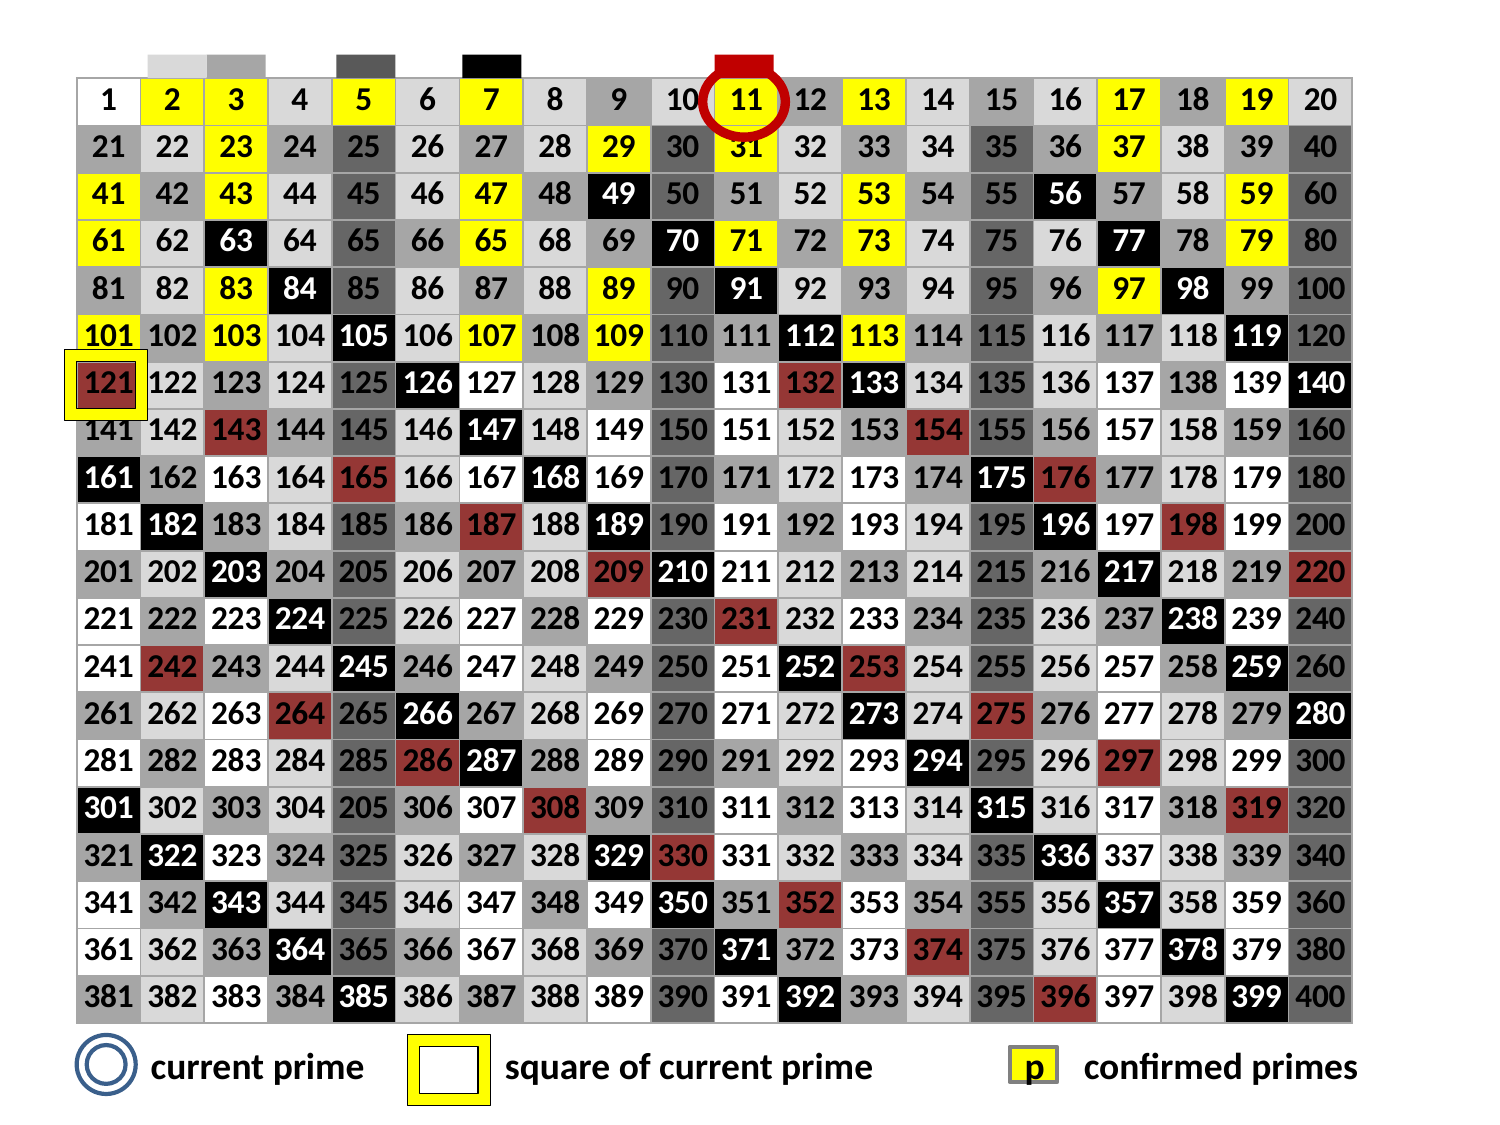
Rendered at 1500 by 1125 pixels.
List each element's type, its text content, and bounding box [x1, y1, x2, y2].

table_cell 124 [269, 363, 331, 408]
table_cell 134 [907, 363, 969, 408]
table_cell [141, 835, 203, 880]
table_cell 179 [1226, 457, 1288, 502]
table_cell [1289, 788, 1351, 833]
table_cell 262 [141, 693, 203, 739]
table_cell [971, 977, 1033, 1022]
table_cell 70 [652, 221, 714, 266]
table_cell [1034, 977, 1096, 1022]
table_cell 266 [396, 693, 459, 739]
table_cell 301 [78, 788, 140, 833]
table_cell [1034, 835, 1096, 880]
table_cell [907, 929, 969, 975]
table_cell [396, 929, 459, 975]
table_cell 294 [907, 740, 969, 786]
table_cell 92 [779, 268, 841, 314]
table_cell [78, 882, 140, 928]
table_header 8 [524, 79, 586, 125]
table_header 13 [843, 79, 905, 125]
table_cell 166 [396, 457, 459, 502]
table_cell 135 [971, 363, 1033, 408]
table_cell 25 [333, 126, 395, 172]
table_cell 106 [396, 315, 459, 361]
table_cell 279 [1226, 693, 1288, 739]
table_cell 84 [269, 268, 331, 314]
table_cell 230 [652, 599, 714, 644]
table_cell 162 [141, 457, 203, 502]
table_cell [78, 929, 140, 975]
table_cell 292 [779, 740, 841, 786]
table_cell 52 [779, 174, 841, 219]
table_cell 78 [1162, 221, 1224, 266]
table_cell 291 [715, 740, 777, 786]
table_cell 222 [141, 599, 203, 644]
table_cell 264 [269, 693, 331, 739]
table_cell 39 [1226, 126, 1288, 172]
table_cell 242 [141, 646, 203, 691]
table_cell 148 [524, 410, 586, 455]
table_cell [396, 835, 459, 880]
table_cell 253 [843, 646, 905, 691]
table_cell 147 [460, 410, 522, 455]
table_cell 102 [141, 315, 203, 361]
table_cell 165 [333, 457, 395, 502]
table_cell 221 [78, 599, 140, 644]
table_cell 177 [1098, 457, 1160, 502]
table_cell 174 [907, 457, 969, 502]
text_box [1008, 1045, 1059, 1084]
table_cell 195 [971, 504, 1033, 550]
table_cell 158 [1162, 410, 1224, 455]
table_cell 234 [907, 599, 969, 644]
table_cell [269, 882, 331, 928]
table_cell 35 [971, 126, 1033, 172]
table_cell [269, 835, 331, 880]
table_cell 181 [78, 504, 140, 550]
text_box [74, 1032, 951, 1108]
table_cell 251 [715, 646, 777, 691]
table_cell 258 [1162, 646, 1224, 691]
table_cell 156 [1034, 410, 1096, 455]
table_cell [588, 882, 650, 928]
table_cell 260 [1289, 646, 1351, 691]
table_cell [460, 835, 522, 880]
table_cell 34 [907, 126, 969, 172]
table_cell 297 [1098, 740, 1160, 786]
table_cell 85 [333, 268, 395, 314]
table_cell 119 [1226, 315, 1288, 361]
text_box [1068, 1034, 1377, 1095]
table_cell 103 [205, 315, 267, 361]
table_cell 130 [652, 363, 714, 408]
table_cell 192 [779, 504, 841, 550]
table_cell 65 [460, 221, 522, 266]
table_cell 233 [843, 599, 905, 644]
table_cell 284 [269, 740, 331, 786]
table_cell 46 [396, 174, 459, 219]
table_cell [1289, 977, 1351, 1022]
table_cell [779, 929, 841, 975]
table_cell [1034, 882, 1096, 928]
table_header 9 [588, 79, 650, 125]
table_cell 205 [333, 788, 395, 833]
table_cell 209 [588, 552, 650, 597]
table_cell 219 [1226, 552, 1288, 597]
table_header 10 [652, 79, 709, 125]
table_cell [907, 882, 969, 928]
table_cell 30 [652, 126, 714, 172]
table_cell 285 [333, 740, 395, 786]
table_cell 118 [1162, 315, 1224, 361]
table_cell 104 [269, 315, 331, 361]
table_cell 217 [1098, 552, 1160, 597]
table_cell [715, 929, 777, 975]
table_cell 169 [588, 457, 650, 502]
table_cell 29 [588, 126, 650, 172]
table_cell 317 [1098, 788, 1160, 833]
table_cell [1226, 882, 1288, 928]
table_cell 252 [779, 646, 841, 691]
table_cell 115 [971, 315, 1033, 361]
table_cell 112 [779, 315, 841, 361]
table_cell 32 [779, 126, 841, 172]
table_cell 273 [843, 693, 905, 739]
table_cell 190 [652, 504, 714, 550]
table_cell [205, 882, 267, 928]
table_cell 255 [971, 646, 1033, 691]
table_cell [652, 929, 714, 975]
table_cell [843, 929, 905, 975]
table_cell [907, 977, 969, 1022]
table_cell 43 [205, 174, 267, 219]
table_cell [843, 977, 905, 1022]
table_cell 185 [333, 504, 395, 550]
table_header 5 [333, 79, 395, 125]
table_cell 299 [1226, 740, 1288, 786]
table_cell 23 [205, 126, 267, 172]
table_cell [843, 882, 905, 928]
table_cell 54 [907, 174, 969, 219]
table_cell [1098, 929, 1160, 975]
table_cell 249 [588, 646, 650, 691]
table_cell 210 [652, 552, 714, 597]
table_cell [588, 835, 650, 880]
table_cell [333, 977, 395, 1022]
table_cell 313 [843, 788, 905, 833]
table_header 1 [78, 79, 140, 125]
table_cell 167 [460, 457, 522, 502]
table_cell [333, 929, 395, 975]
table_cell 178 [1162, 457, 1224, 502]
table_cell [1034, 929, 1096, 975]
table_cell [1098, 977, 1160, 1022]
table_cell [779, 977, 841, 1022]
table_cell 63 [205, 221, 267, 266]
table_header 16 [1034, 79, 1096, 125]
table_cell 114 [907, 315, 969, 361]
table_cell 155 [971, 410, 1033, 455]
table_cell 131 [715, 363, 777, 408]
table_cell 160 [1289, 410, 1351, 455]
table_cell 83 [205, 268, 267, 314]
table_cell 44 [269, 174, 331, 219]
table_cell 270 [652, 693, 714, 739]
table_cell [524, 835, 586, 880]
table_cell 189 [588, 504, 650, 550]
table_cell 223 [205, 599, 267, 644]
table_cell 316 [1034, 788, 1096, 833]
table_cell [333, 835, 395, 880]
table_cell 64 [269, 221, 331, 266]
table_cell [1098, 835, 1160, 880]
table_cell 263 [205, 693, 267, 739]
table_cell 41 [78, 174, 140, 219]
table_cell 82 [141, 268, 203, 314]
table_cell 99 [1226, 268, 1288, 314]
table_cell 94 [907, 268, 969, 314]
table_cell 50 [652, 174, 714, 219]
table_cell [269, 977, 331, 1022]
table_cell 248 [524, 646, 586, 691]
table_cell 53 [843, 174, 905, 219]
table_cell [779, 835, 841, 880]
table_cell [652, 882, 714, 928]
table_cell 152 [779, 410, 841, 455]
table_cell 120 [1289, 315, 1351, 361]
table_cell 208 [524, 552, 586, 597]
table_cell 296 [1034, 740, 1096, 786]
table_cell 125 [333, 363, 395, 408]
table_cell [971, 882, 1033, 928]
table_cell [1162, 788, 1224, 833]
table_cell 183 [205, 504, 267, 550]
table_cell 65 [333, 221, 395, 266]
table_cell 77 [1098, 221, 1160, 266]
table_cell 268 [524, 693, 586, 739]
table_cell 267 [460, 693, 522, 739]
table_cell 235 [971, 599, 1033, 644]
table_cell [715, 977, 777, 1022]
table_cell 164 [269, 457, 331, 502]
table_cell 220 [1289, 552, 1351, 597]
table_cell 186 [396, 504, 459, 550]
table_cell 168 [524, 457, 586, 502]
table_cell 74 [907, 221, 969, 266]
table_cell 117 [1098, 315, 1160, 361]
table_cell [715, 882, 777, 928]
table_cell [1226, 788, 1288, 833]
table_cell 224 [269, 599, 331, 644]
table_header 12 [779, 79, 841, 125]
table_cell 58 [1162, 174, 1224, 219]
table_cell 122 [150, 363, 203, 408]
table_cell 225 [333, 599, 395, 644]
table_cell 142 [141, 410, 203, 455]
table_cell 184 [269, 504, 331, 550]
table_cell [652, 977, 714, 1022]
table_header 20 [1289, 79, 1351, 125]
table_cell 194 [907, 504, 969, 550]
table_cell 116 [1034, 315, 1096, 361]
table_cell 28 [524, 126, 586, 172]
table_cell 149 [588, 410, 650, 455]
table_header 14 [907, 79, 969, 125]
table_cell 287 [460, 740, 522, 786]
table_cell 76 [1034, 221, 1096, 266]
table_cell 236 [1034, 599, 1096, 644]
table_cell 213 [843, 552, 905, 597]
table_header 15 [971, 79, 1033, 125]
table_cell 256 [1034, 646, 1096, 691]
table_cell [971, 835, 1033, 880]
table_cell 315 [971, 788, 1033, 833]
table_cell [269, 929, 331, 975]
table_cell 136 [1034, 363, 1096, 408]
table_cell 91 [715, 268, 777, 314]
table_cell 73 [843, 221, 905, 266]
table_cell 216 [1034, 552, 1096, 597]
table_cell 163 [205, 457, 267, 502]
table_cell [1098, 882, 1160, 928]
table_cell 246 [396, 646, 459, 691]
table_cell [1289, 835, 1351, 880]
table_cell 188 [524, 504, 586, 550]
table_cell 66 [396, 221, 459, 266]
table_cell 182 [141, 504, 203, 550]
table_cell 141 [78, 423, 140, 455]
table_cell 140 [1289, 363, 1351, 408]
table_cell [524, 882, 586, 928]
table_cell 278 [1162, 693, 1224, 739]
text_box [63, 348, 150, 423]
table_cell 202 [141, 552, 203, 597]
table_cell 110 [652, 315, 714, 361]
table_cell 241 [78, 646, 140, 691]
table_cell 132 [779, 363, 841, 408]
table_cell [396, 882, 459, 928]
table_cell 133 [843, 363, 905, 408]
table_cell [1162, 835, 1224, 880]
table_cell 281 [78, 740, 140, 786]
table_cell 86 [396, 268, 459, 314]
table_cell 145 [333, 410, 395, 455]
table_cell 265 [333, 693, 395, 739]
table_header 17 [1098, 79, 1160, 125]
table_cell 21 [78, 126, 140, 172]
table_cell 277 [1098, 693, 1160, 739]
table_cell 300 [1289, 740, 1351, 786]
table_cell 55 [971, 174, 1033, 219]
table_cell 247 [460, 646, 522, 691]
table_cell 172 [779, 457, 841, 502]
table_cell 311 [715, 788, 777, 833]
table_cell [333, 882, 395, 928]
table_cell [843, 835, 905, 880]
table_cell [524, 977, 586, 1022]
table_cell 61 [78, 221, 140, 266]
table_cell 289 [588, 740, 650, 786]
table_cell 146 [396, 410, 459, 455]
table_cell 238 [1162, 599, 1224, 644]
table_cell 191 [715, 504, 777, 550]
table_cell 239 [1226, 599, 1288, 644]
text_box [145, 52, 268, 80]
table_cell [141, 977, 203, 1022]
table_cell 111 [715, 315, 777, 361]
table_cell 105 [333, 315, 395, 361]
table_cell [1162, 929, 1224, 975]
table_cell 283 [205, 740, 267, 786]
table_cell 101 [78, 315, 140, 348]
table_cell 203 [205, 552, 267, 597]
table_cell 98 [1162, 268, 1224, 314]
table_cell 271 [715, 693, 777, 739]
table_cell 24 [269, 126, 331, 172]
table_cell 303 [205, 788, 267, 833]
table_cell 100 [1289, 268, 1351, 314]
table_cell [1162, 882, 1224, 928]
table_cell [715, 835, 777, 880]
table_cell 36 [1034, 126, 1096, 172]
table_cell 127 [460, 363, 522, 408]
table_cell 72 [779, 221, 841, 266]
table_cell 198 [1162, 504, 1224, 550]
table_cell 137 [1098, 363, 1160, 408]
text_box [334, 52, 398, 80]
table_cell 139 [1226, 363, 1288, 408]
table_cell 56 [1034, 174, 1096, 219]
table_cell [460, 882, 522, 928]
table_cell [907, 835, 969, 880]
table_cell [971, 929, 1033, 975]
table_header 19 [1226, 79, 1288, 125]
table_cell 170 [652, 457, 714, 502]
table_cell 199 [1226, 504, 1288, 550]
table_cell 298 [1162, 740, 1224, 786]
table_cell 243 [205, 646, 267, 691]
table_cell 151 [715, 410, 777, 455]
table_cell 211 [715, 552, 777, 597]
table_cell 108 [524, 315, 586, 361]
table_cell 138 [1162, 363, 1224, 408]
table_cell 68 [524, 221, 586, 266]
table_cell 200 [1289, 504, 1351, 550]
table_cell 96 [1034, 268, 1096, 314]
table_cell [205, 835, 267, 880]
table_cell 93 [843, 268, 905, 314]
table_cell 245 [333, 646, 395, 691]
table_cell 87 [460, 268, 522, 314]
table_cell 159 [1226, 410, 1288, 455]
table_cell 214 [907, 552, 969, 597]
table_cell 180 [1289, 457, 1351, 502]
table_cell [588, 977, 650, 1022]
table_cell 129 [588, 363, 650, 408]
table_cell 51 [715, 174, 777, 219]
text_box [460, 52, 524, 80]
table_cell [652, 835, 714, 880]
table_cell 275 [971, 693, 1033, 739]
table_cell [1162, 977, 1224, 1022]
table_cell 90 [652, 268, 714, 314]
table_cell 229 [588, 599, 650, 644]
table_cell 212 [779, 552, 841, 597]
table_cell 150 [652, 410, 714, 455]
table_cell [460, 977, 522, 1022]
table_cell 295 [971, 740, 1033, 786]
table_cell 308 [524, 788, 586, 833]
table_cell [524, 929, 586, 975]
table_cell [1289, 929, 1351, 975]
table_cell 173 [843, 457, 905, 502]
table_cell 204 [269, 552, 331, 597]
table_cell 143 [205, 410, 267, 455]
table_cell 89 [588, 268, 650, 314]
table_header 2 [141, 79, 203, 125]
table_cell 226 [396, 599, 459, 644]
table_cell 42 [141, 174, 203, 219]
table_cell 187 [460, 504, 522, 550]
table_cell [78, 977, 140, 1022]
table_cell 293 [843, 740, 905, 786]
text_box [700, 52, 788, 140]
table_cell 282 [141, 740, 203, 786]
table_cell 288 [524, 740, 586, 786]
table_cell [460, 929, 522, 975]
table_cell 227 [460, 599, 522, 644]
table_cell 113 [843, 315, 905, 361]
table_header 18 [1162, 79, 1224, 125]
table_cell 27 [460, 126, 522, 172]
table_header 6 [396, 79, 459, 125]
table_cell 153 [843, 410, 905, 455]
table_cell 280 [1289, 693, 1351, 739]
table_cell 201 [78, 552, 140, 597]
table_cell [141, 929, 203, 975]
table_cell 261 [78, 693, 140, 739]
table_cell 314 [907, 788, 969, 833]
table_cell 290 [652, 740, 714, 786]
table_cell 26 [396, 126, 459, 172]
table_cell 176 [1034, 457, 1096, 502]
table_cell 157 [1098, 410, 1160, 455]
table_cell 79 [1226, 221, 1288, 266]
table_cell 206 [396, 552, 459, 597]
table_cell 126 [396, 363, 459, 408]
table_cell 48 [524, 174, 586, 219]
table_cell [1289, 882, 1351, 928]
table_cell 197 [1098, 504, 1160, 550]
table_cell 47 [460, 174, 522, 219]
table_cell 33 [843, 126, 905, 172]
table_cell 215 [971, 552, 1033, 597]
table_cell 310 [652, 788, 714, 833]
table_cell 59 [1226, 174, 1288, 219]
table_cell 60 [1289, 174, 1351, 219]
table_cell 272 [779, 693, 841, 739]
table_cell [588, 929, 650, 975]
table_cell 171 [715, 457, 777, 502]
table_cell 45 [333, 174, 395, 219]
table_cell 22 [141, 126, 203, 172]
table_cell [396, 977, 459, 1022]
table_cell 121 [79, 364, 133, 407]
table_cell 57 [1098, 174, 1160, 219]
table_cell 80 [1289, 221, 1351, 266]
table_cell 161 [78, 457, 140, 502]
table_cell 62 [141, 221, 203, 266]
table_cell 175 [971, 457, 1033, 502]
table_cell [78, 835, 140, 880]
table_cell 40 [1289, 126, 1351, 172]
table_cell 269 [588, 693, 650, 739]
table_cell 218 [1162, 552, 1224, 597]
table_cell 306 [396, 788, 459, 833]
table_cell 88 [524, 268, 586, 314]
table_cell 69 [588, 221, 650, 266]
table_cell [205, 929, 267, 975]
table_cell 286 [396, 740, 459, 786]
table_cell 240 [1289, 599, 1351, 644]
table_cell 309 [588, 788, 650, 833]
table_cell 75 [971, 221, 1033, 266]
table_cell 97 [1098, 268, 1160, 314]
table_cell 254 [907, 646, 969, 691]
table_cell 244 [269, 646, 331, 691]
table_cell 276 [1034, 693, 1096, 739]
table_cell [1226, 835, 1288, 880]
table_cell 302 [141, 788, 203, 833]
table_cell 128 [524, 363, 586, 408]
table_cell 259 [1226, 646, 1288, 691]
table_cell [1226, 929, 1288, 975]
table_cell 31 [715, 128, 777, 172]
table_cell 154 [907, 410, 969, 455]
table_cell 95 [971, 268, 1033, 314]
table_header 4 [269, 79, 331, 125]
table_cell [779, 882, 841, 928]
table_cell 109 [588, 315, 650, 361]
table_cell 107 [460, 315, 522, 361]
table_cell 38 [1162, 126, 1224, 172]
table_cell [205, 977, 267, 1022]
table_cell 81 [78, 268, 140, 314]
table_header 7 [460, 80, 522, 125]
table_cell 207 [460, 552, 522, 597]
table_cell 307 [460, 788, 522, 833]
table_cell 196 [1034, 504, 1096, 550]
table_cell 123 [205, 363, 267, 408]
table_cell 49 [588, 174, 650, 219]
table_cell 37 [1098, 126, 1160, 172]
table_cell 237 [1098, 599, 1160, 644]
table_cell 228 [524, 599, 586, 644]
table_cell 304 [269, 788, 331, 833]
table_cell 231 [715, 599, 777, 644]
table_cell 312 [779, 788, 841, 833]
table_cell 232 [779, 599, 841, 644]
table_cell 71 [715, 221, 777, 266]
table_cell 274 [907, 693, 969, 739]
table_header 3 [205, 80, 267, 125]
table_cell 205 [333, 552, 395, 597]
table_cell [1226, 977, 1288, 1022]
table_cell 144 [269, 410, 331, 455]
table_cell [141, 882, 203, 928]
table_cell 193 [843, 504, 905, 550]
table_cell 250 [652, 646, 714, 691]
table_cell 257 [1098, 646, 1160, 691]
